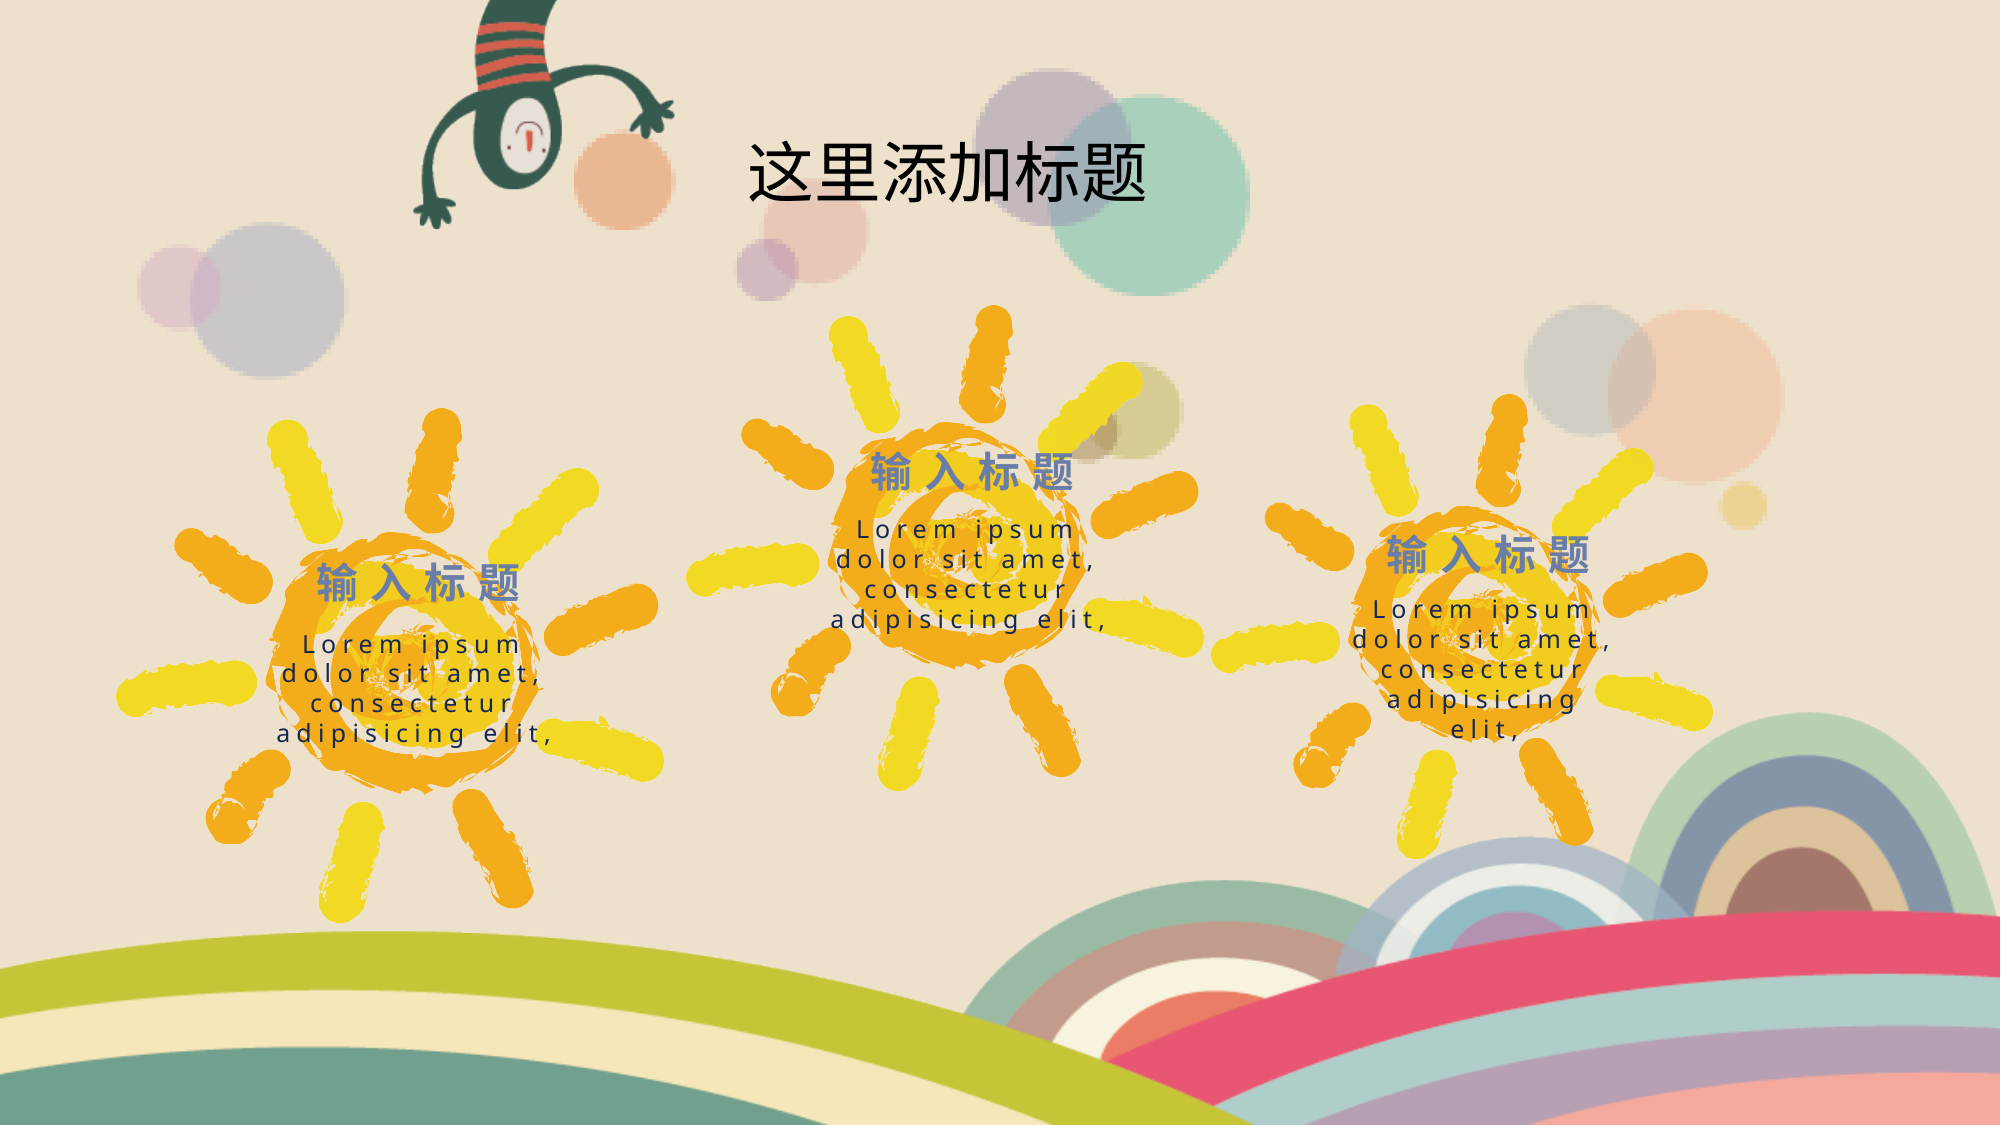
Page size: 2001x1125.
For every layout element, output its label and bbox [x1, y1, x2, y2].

text_box [684, 305, 1260, 792]
text_box [1209, 394, 1768, 859]
picture [0, 0, 2000, 1125]
text_box [114, 408, 723, 923]
